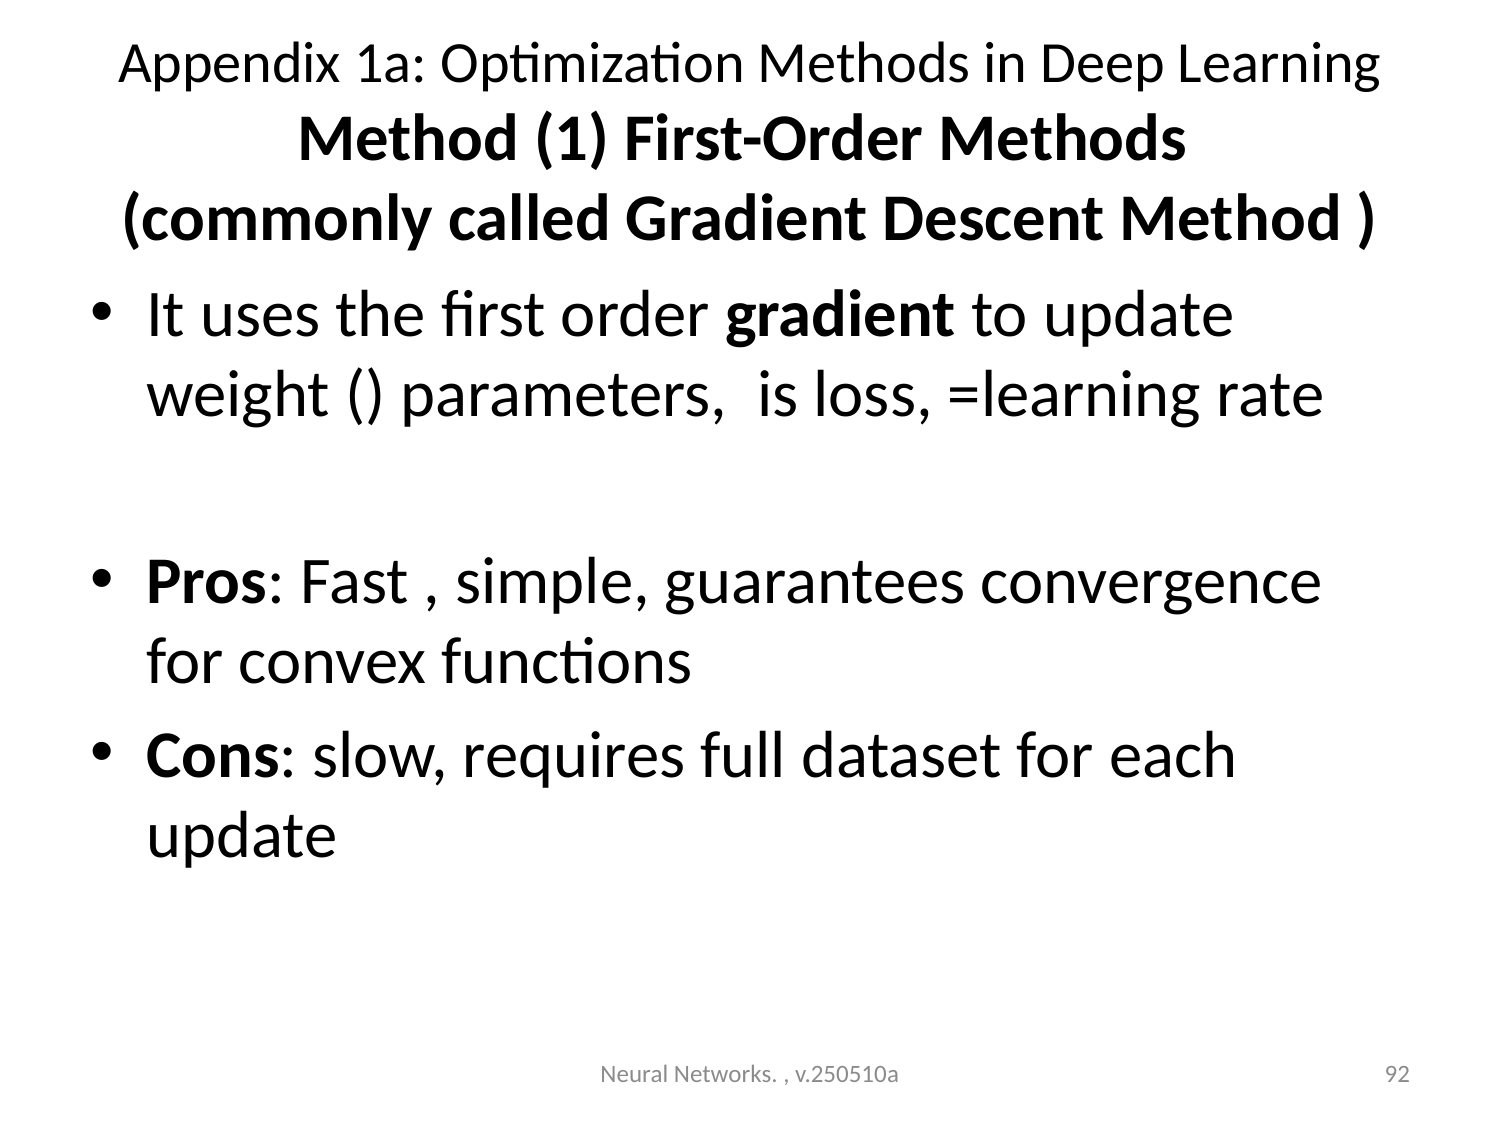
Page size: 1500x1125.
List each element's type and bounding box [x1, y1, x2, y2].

slide_number [1074, 1042, 1425, 1103]
title [75, 45, 1425, 233]
footer [512, 1042, 988, 1103]
